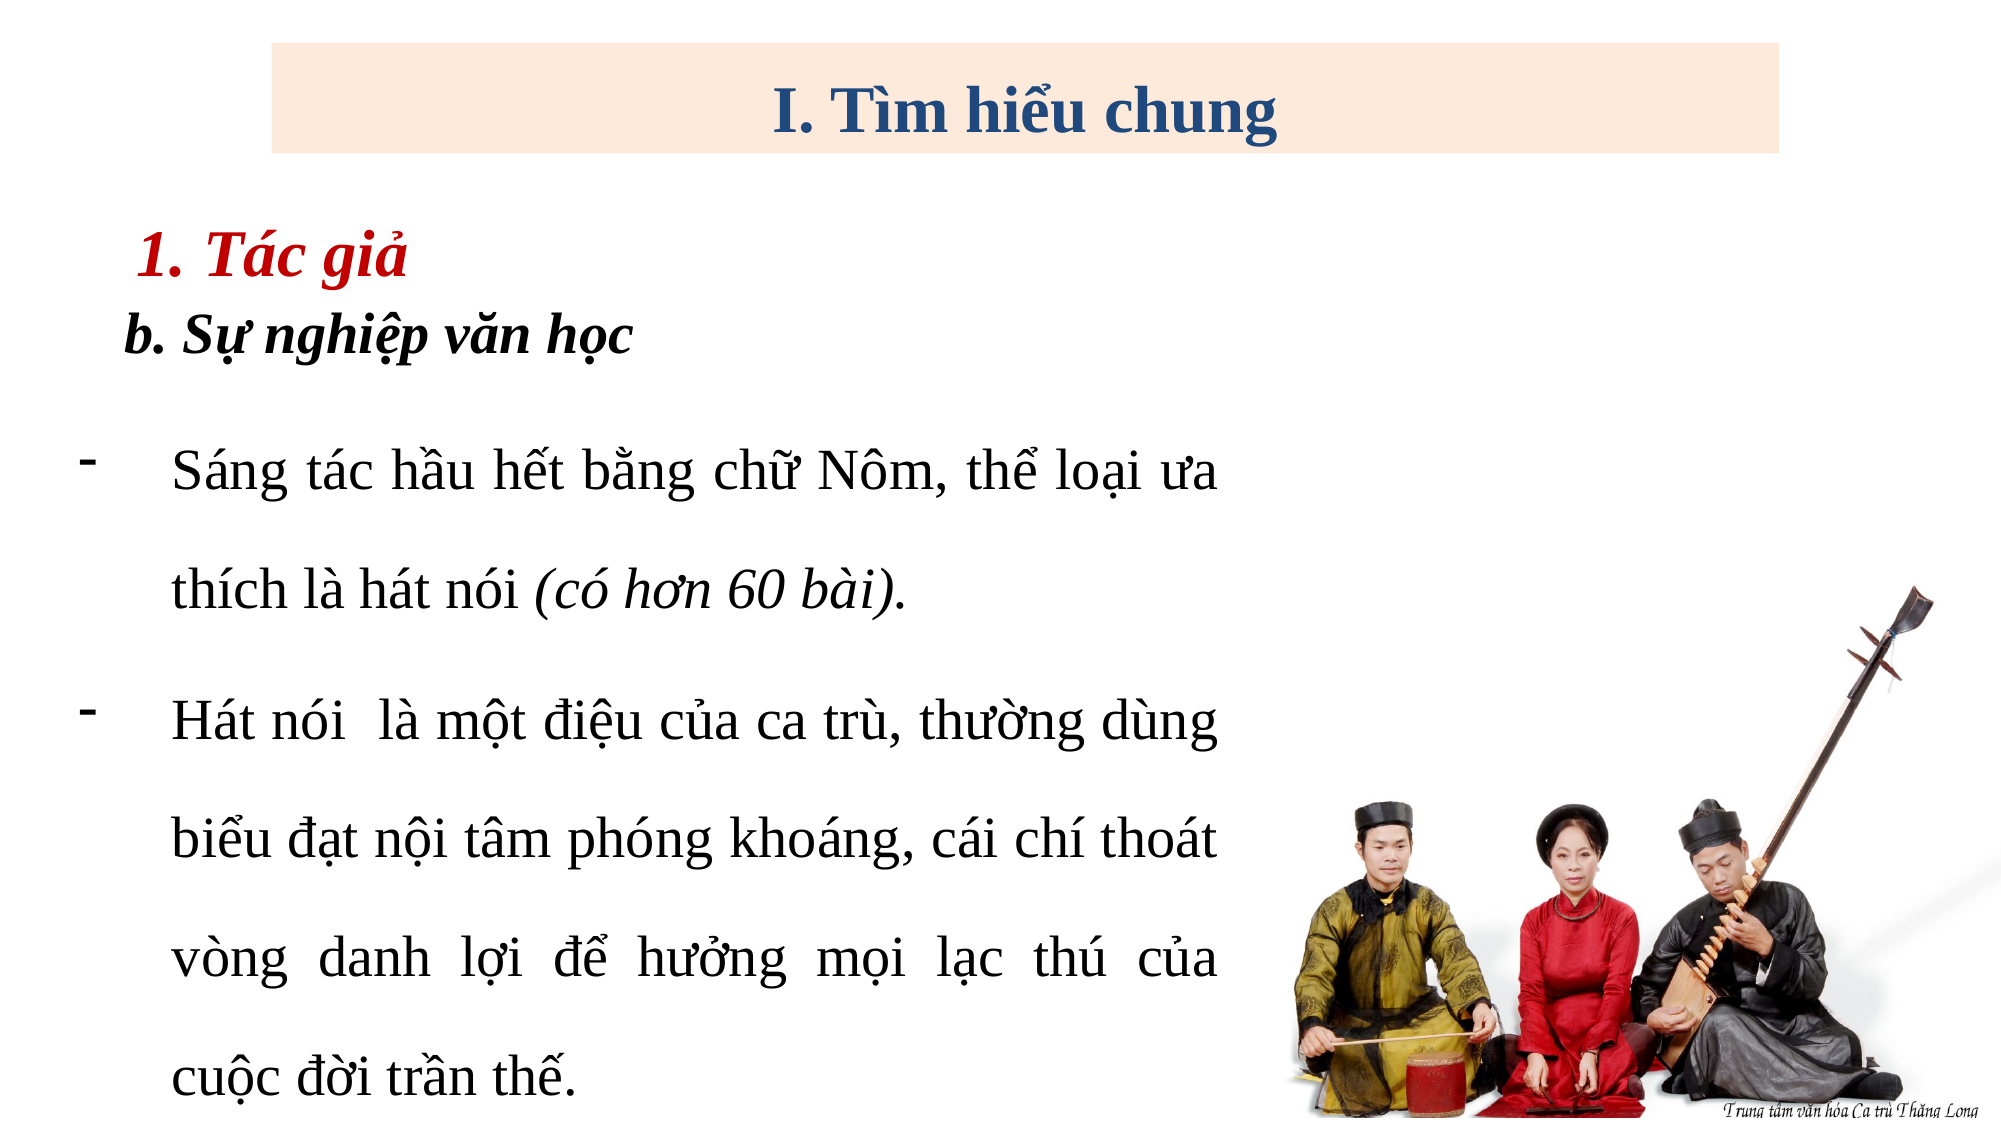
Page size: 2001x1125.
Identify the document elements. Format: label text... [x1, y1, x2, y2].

picture [1193, 539, 2001, 1119]
text_box Sáng tác hầu hết bằng chữ Nôm, thể loại ưa thích là hát nói (có hơn 60 bài). Hát nói là một điệu của ca trù, thường dùng biểu đạt nội tâm phóng khoáng, cái chí thoát vòng danh lợi để hưởng mọi lạc thú của cuộc đời trần thế. [63, 374, 1234, 1048]
text_box I. Tìm hiểu chung [271, 42, 1780, 154]
text_box b. Sự nghiệp văn học [110, 287, 650, 372]
text_box 1. Tác giả [121, 146, 425, 287]
